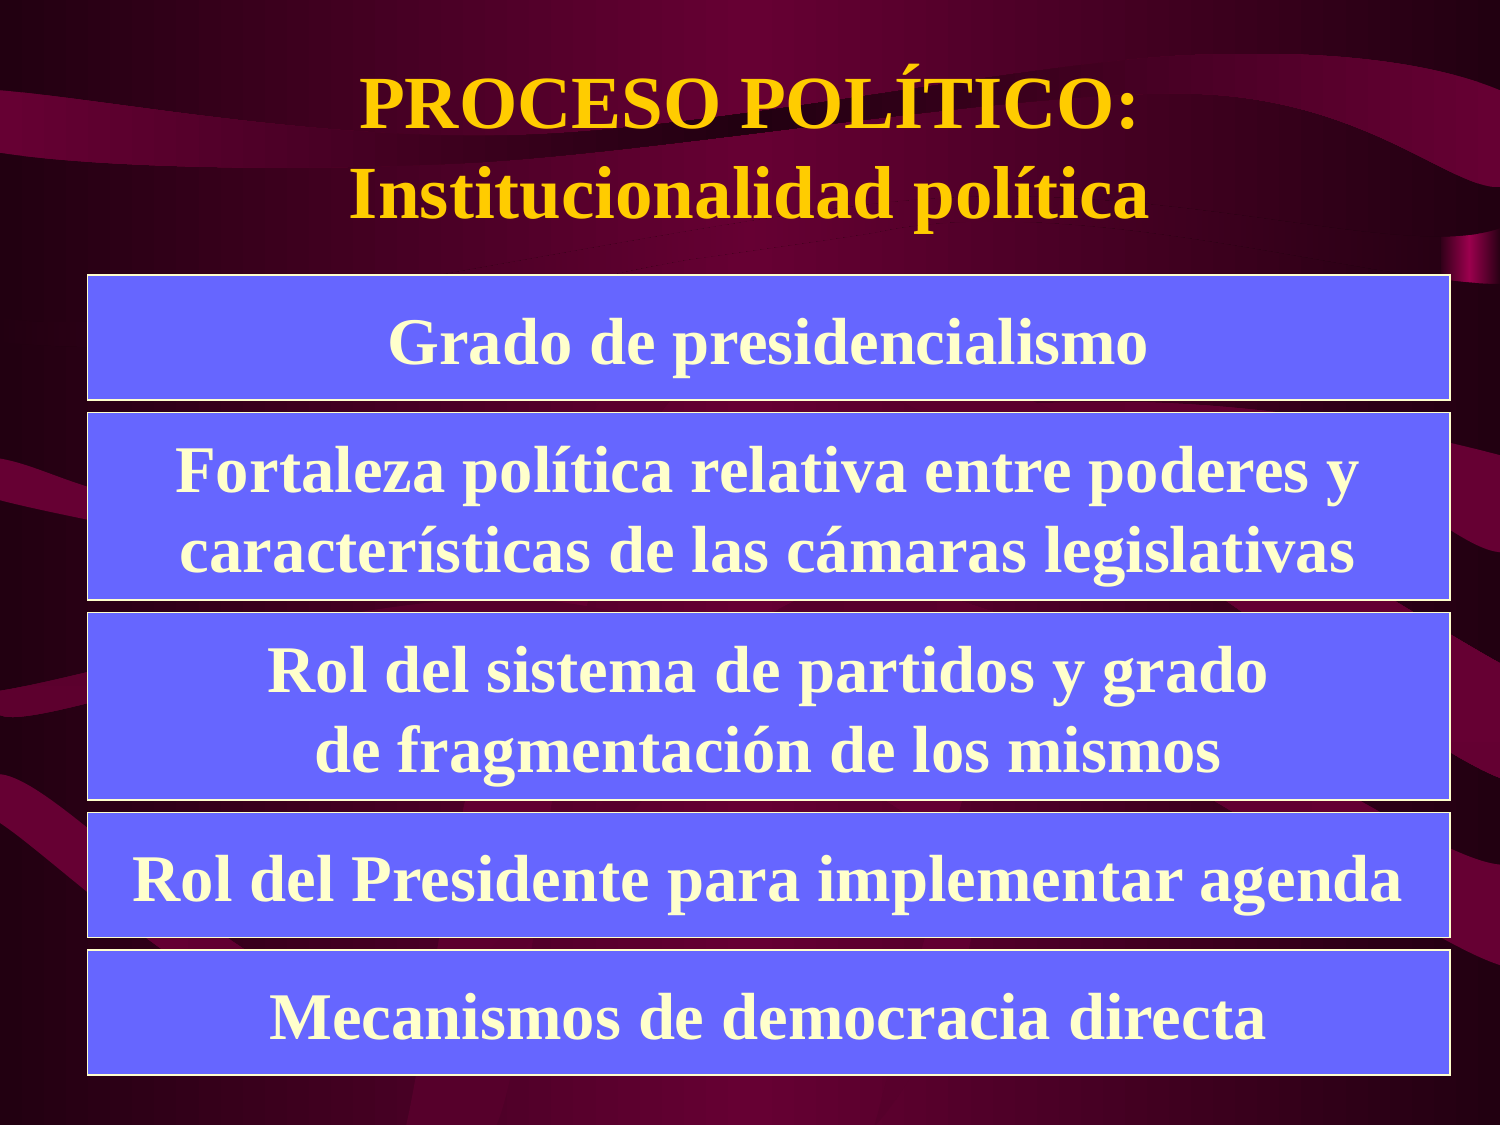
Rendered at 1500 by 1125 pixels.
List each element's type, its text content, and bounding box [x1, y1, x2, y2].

text_box Rol del sistema de partidos y grado de fragmentación de los mismos [87, 612, 1450, 800]
text_box Grado de presidencialismo [87, 275, 1450, 400]
text_box Fortaleza política relativa entre poderes y características de las cámaras legislativas [87, 412, 1450, 600]
title PROCESO POLÍTICO: Institucionalidad política [0, 50, 1500, 238]
text_box Mecanismos de democracia directa [87, 950, 1450, 1075]
text_box Rol del Presidente para implementar agenda [87, 812, 1450, 938]
